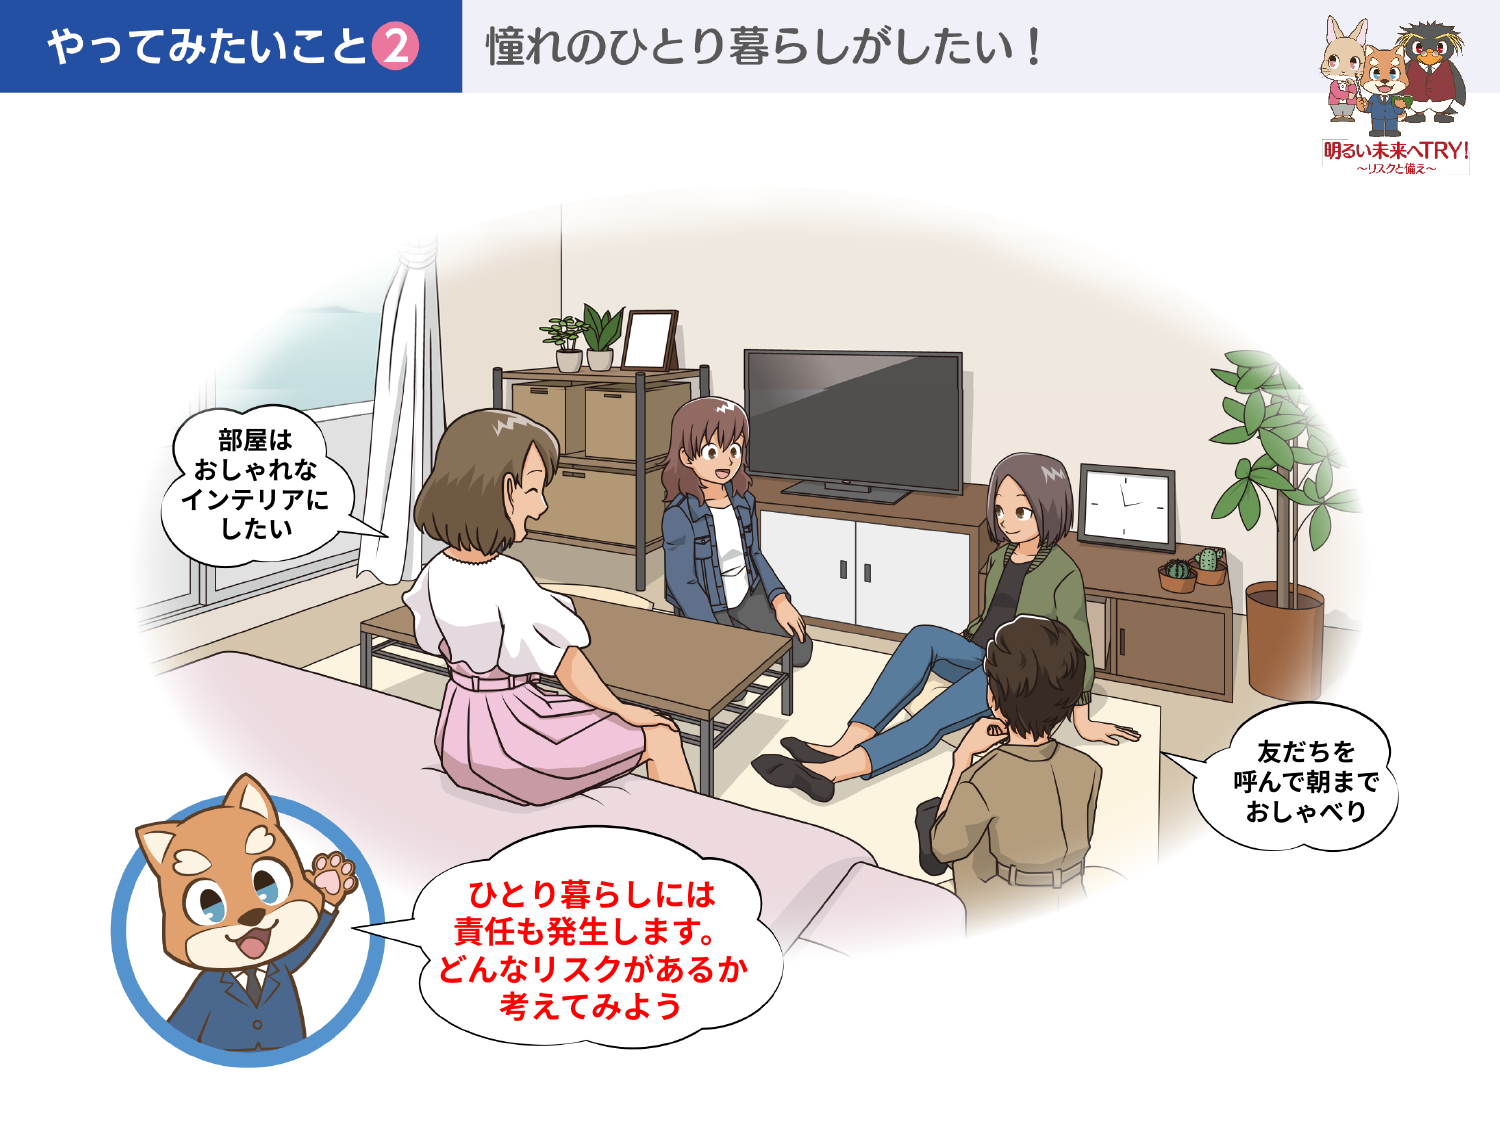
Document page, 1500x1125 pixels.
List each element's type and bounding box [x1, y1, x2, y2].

picture [110, 146, 1399, 1068]
text_box [1318, 15, 1470, 175]
picture [0, 0, 1500, 93]
